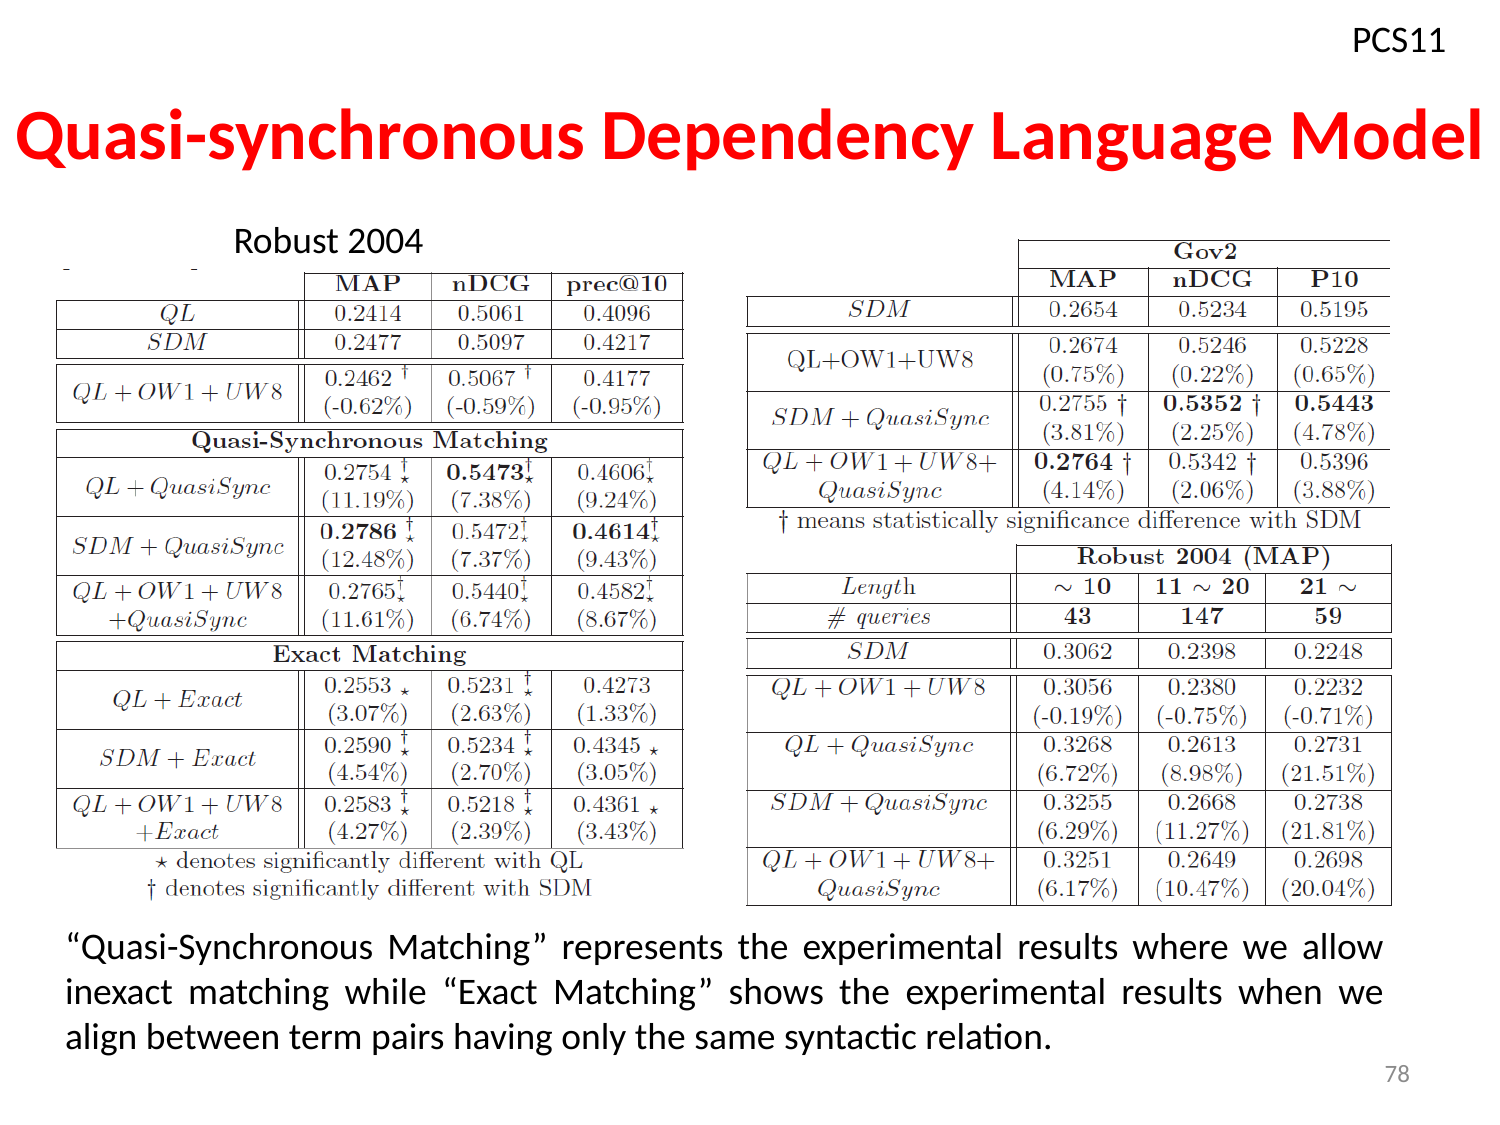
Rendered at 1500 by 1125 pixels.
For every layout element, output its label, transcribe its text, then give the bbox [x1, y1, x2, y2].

title Quasi-synchronous Dependency Language Model [0, 37, 1500, 225]
picture [41, 269, 696, 912]
list “Quasi-Synchronous Matching” represents the experimental results where we allow inexact matching while “Exact Matching” shows the experimental results when we align between term pairs having only the same syntactic relation. [50, 914, 1400, 1103]
text_box PCS11 [1337, 7, 1500, 67]
picture [724, 225, 1408, 916]
text_box Robust 2004 [218, 209, 519, 268]
